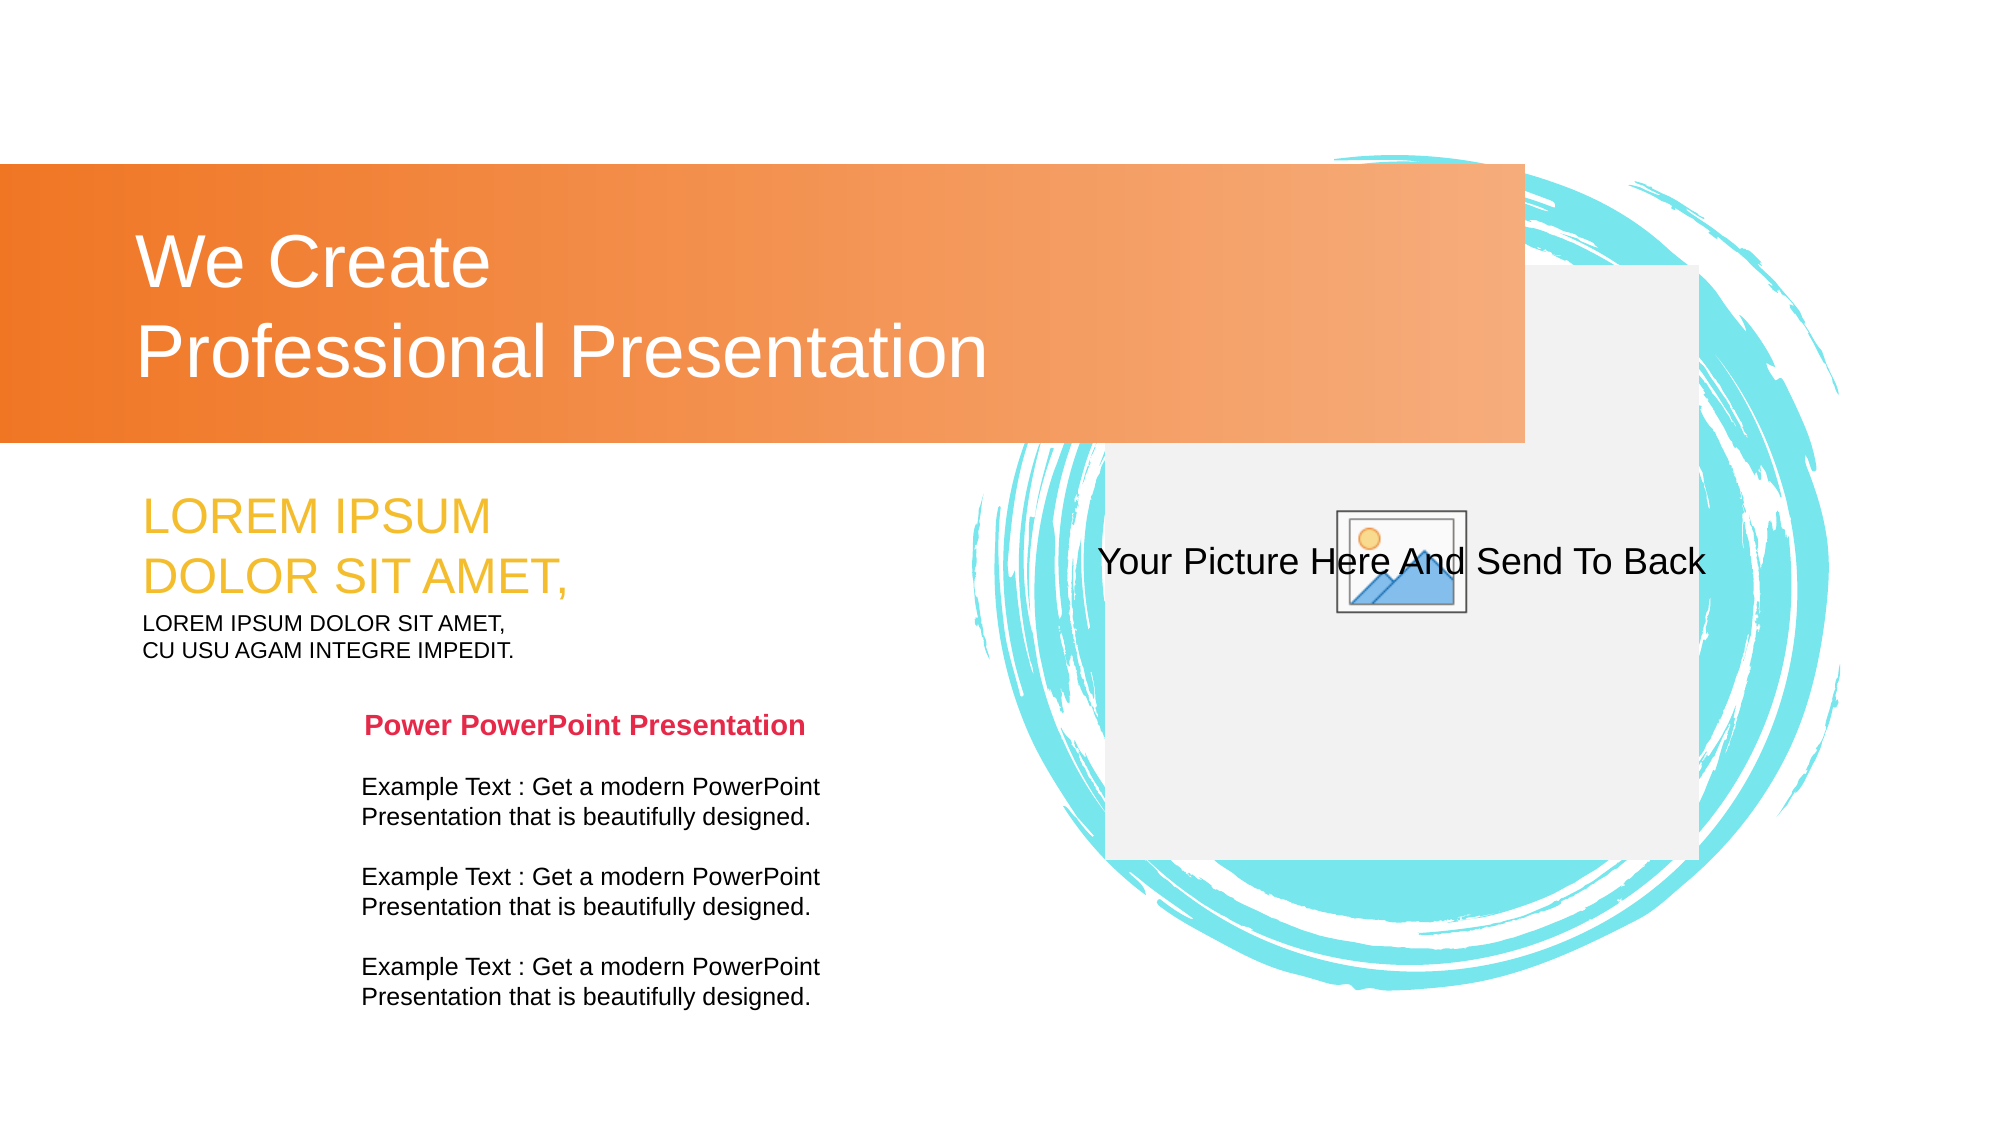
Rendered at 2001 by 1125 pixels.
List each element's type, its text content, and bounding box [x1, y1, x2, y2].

text_box LOREM IPSUM DOLOR SIT AMET, [127, 476, 630, 612]
text_box [0, 164, 1526, 443]
text_box Example Text : Get a modern PowerPoint Presentation that is beautifully designed. Example Text : Get a modern PowerPoint Presentation that is beautifully designed. Example Text : Get a modern PowerPoint Presentation that is beautifully designed. [346, 763, 849, 1018]
text_box LOREM IPSUM DOLOR SIT AMET, CU USU AGAM INTEGRE IMPEDIT. [127, 612, 630, 671]
text_box [1088, 450, 1095, 465]
text_box Power PowerPoint Presentation [346, 699, 845, 749]
picture [1104, 265, 1699, 860]
text_box We Create Professional Presentation [127, 212, 1000, 393]
